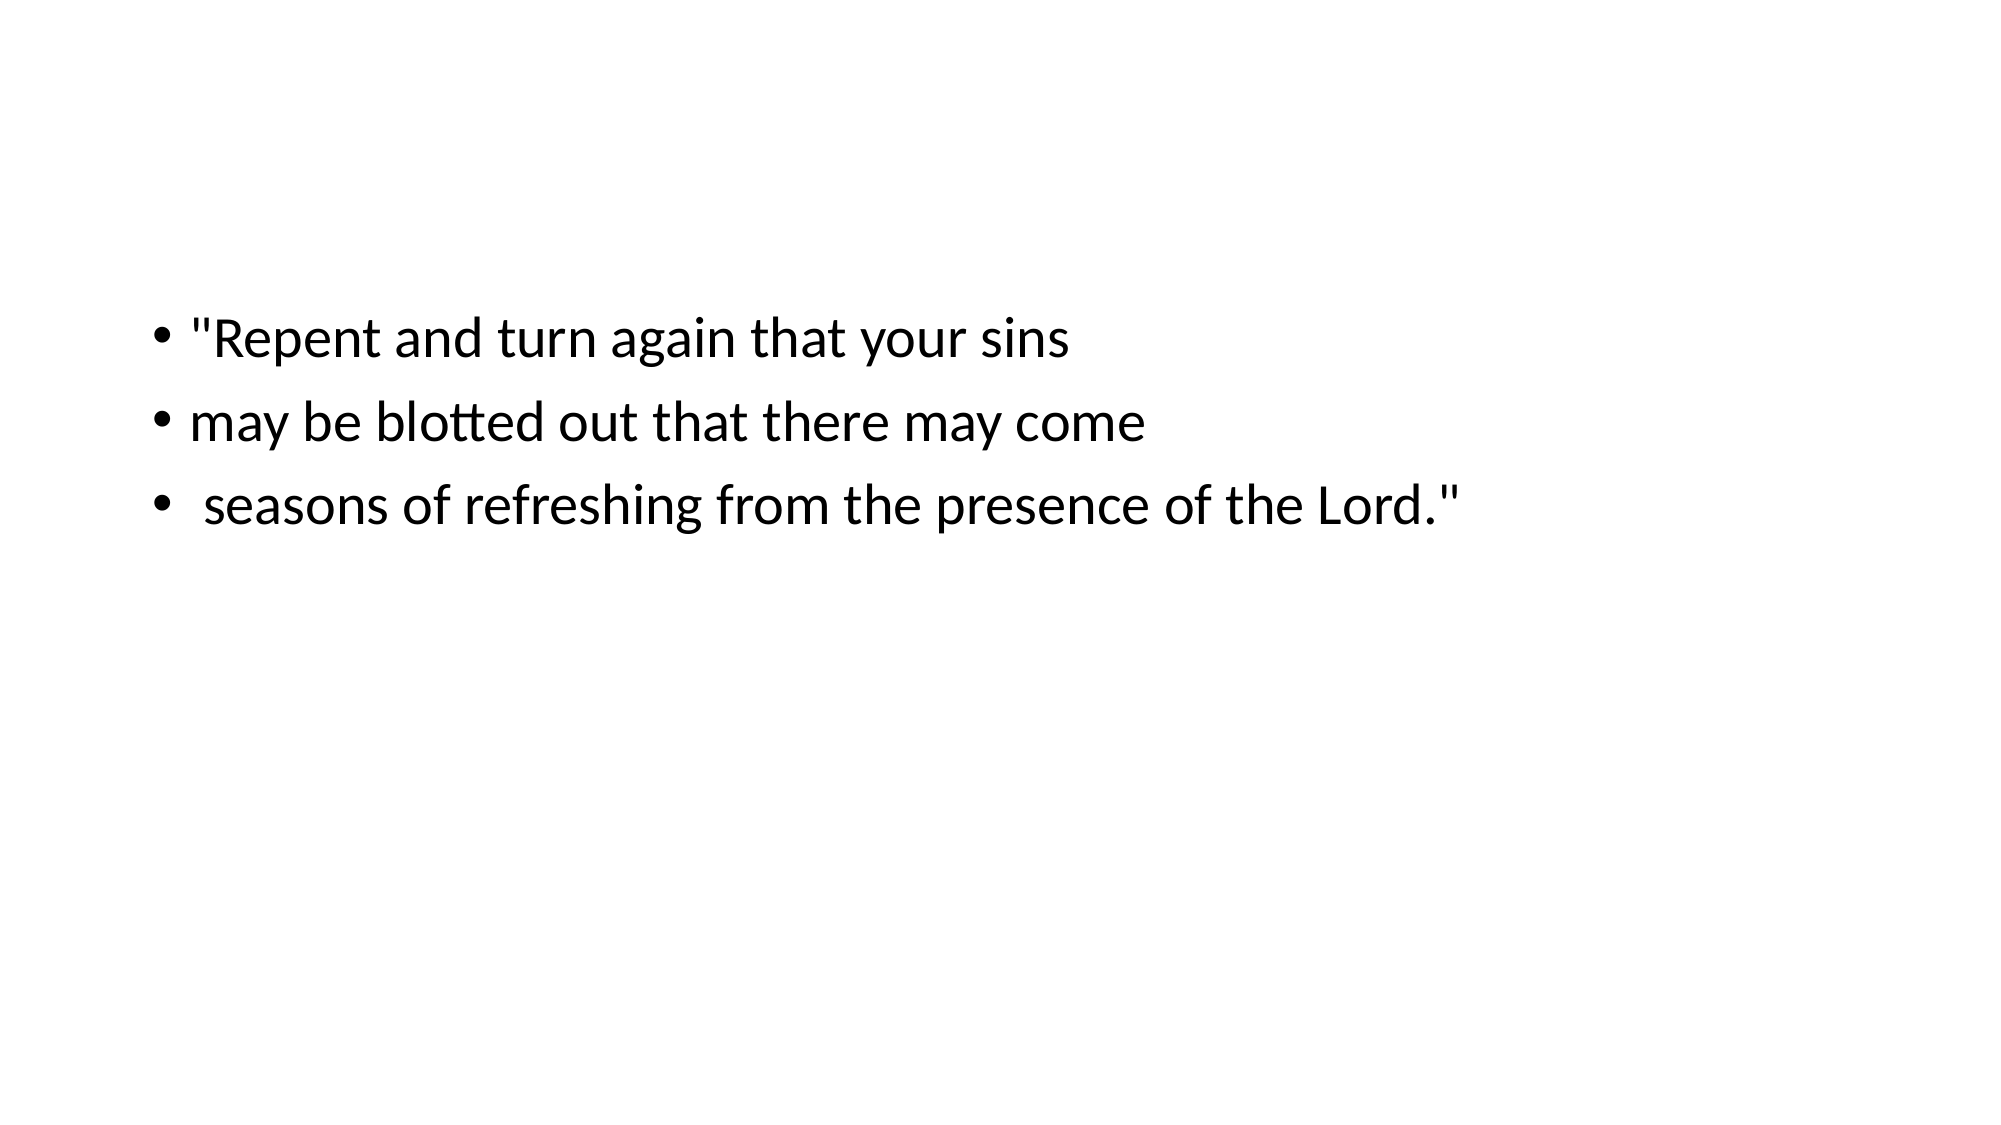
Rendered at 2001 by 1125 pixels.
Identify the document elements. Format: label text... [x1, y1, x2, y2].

list "Repent and turn again that your sins may be blotted out that there may come seasons of refreshing from the presence of the Lord." [137, 299, 1863, 1014]
